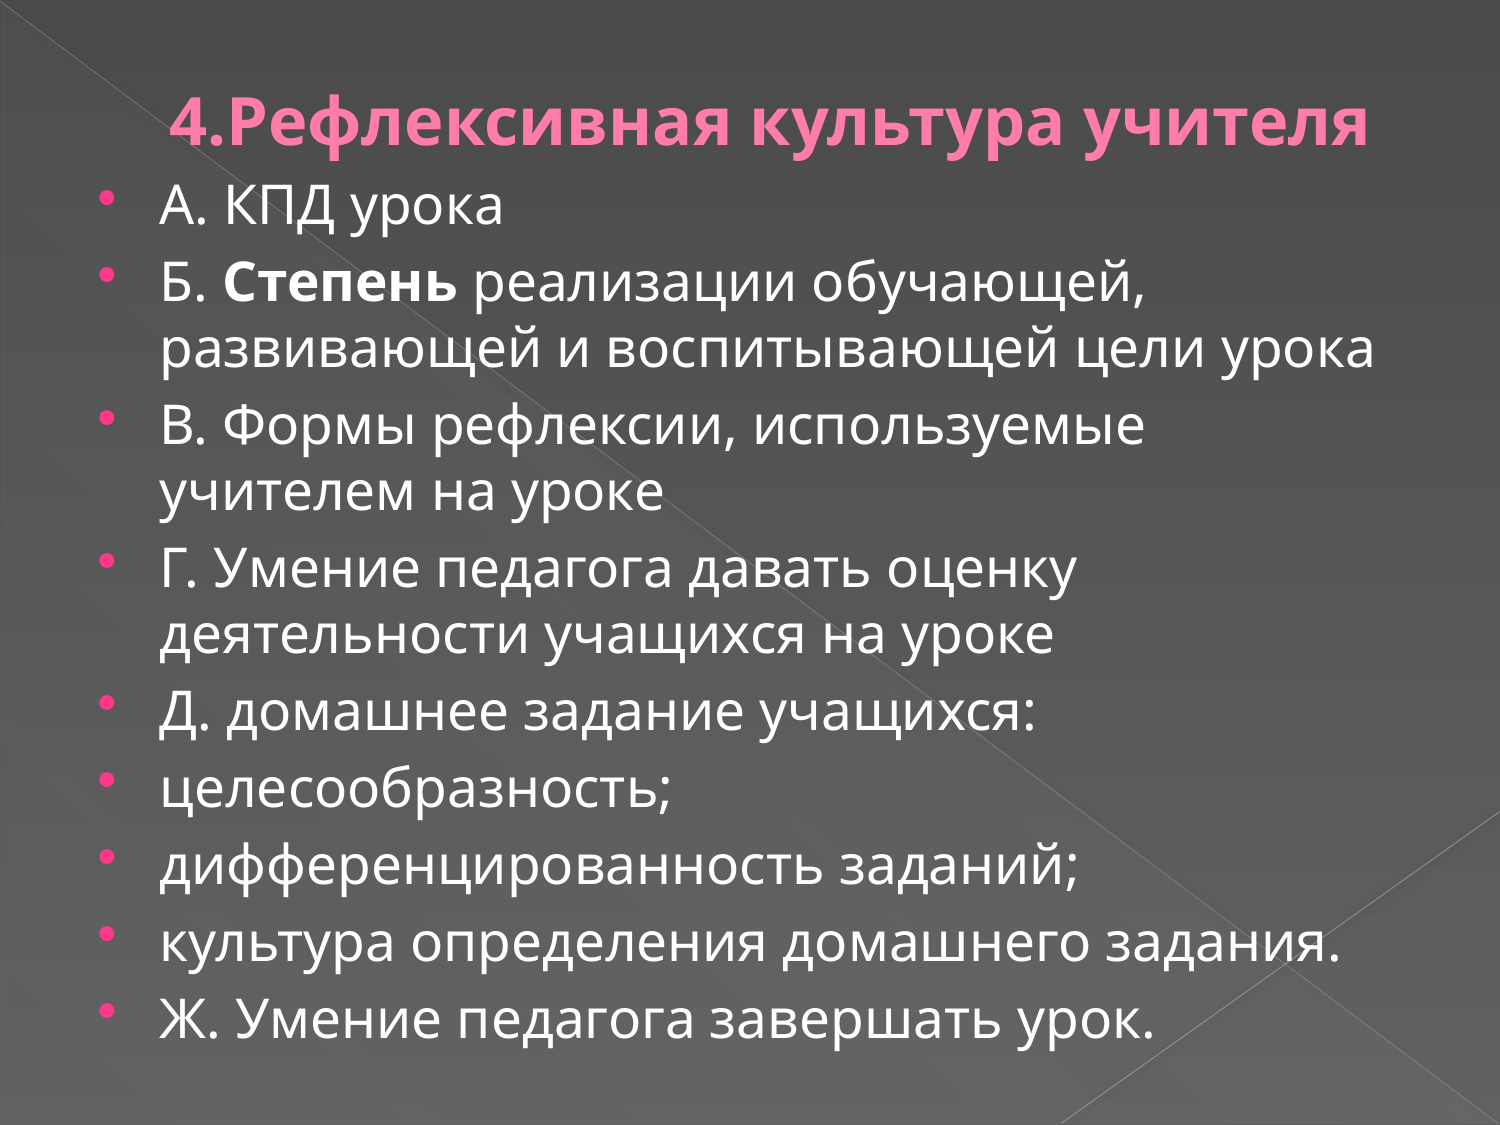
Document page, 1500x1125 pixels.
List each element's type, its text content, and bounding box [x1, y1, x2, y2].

title 4.Рефлексивная культура учителя [75, 43, 1425, 162]
list А. КПД урока Б. Степень реализации обучающей, развивающей и воспитывающей цели урока В. Формы рефлексии, используемые учителем на уроке Г. Умение педагога давать оценку деятельности учащихся на уроке Д. домашнее задание учащихся: целесообразность; дифференцированность заданий; культура определения домашнего задания. Ж. Умение педагога завершать урок. [75, 162, 1425, 1075]
